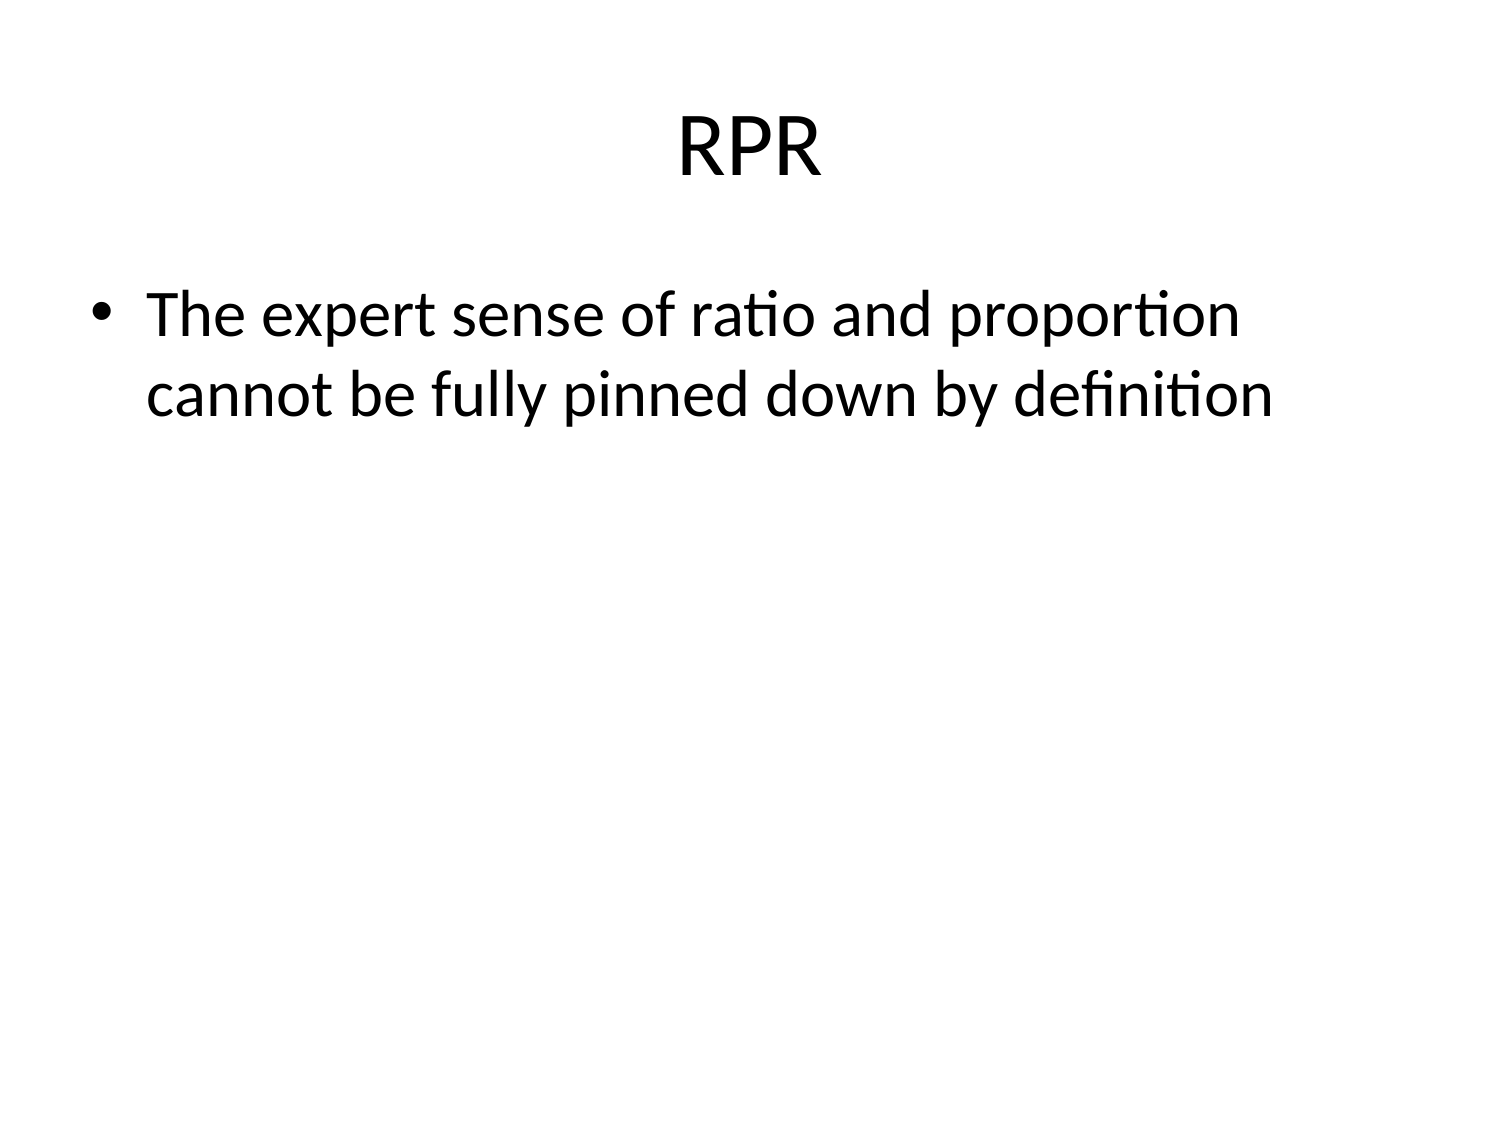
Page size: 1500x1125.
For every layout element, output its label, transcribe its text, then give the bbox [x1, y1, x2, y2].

list The expert sense of ratio and proportion cannot be fully pinned down by definition [75, 262, 1425, 1005]
title RPR [75, 45, 1425, 233]
